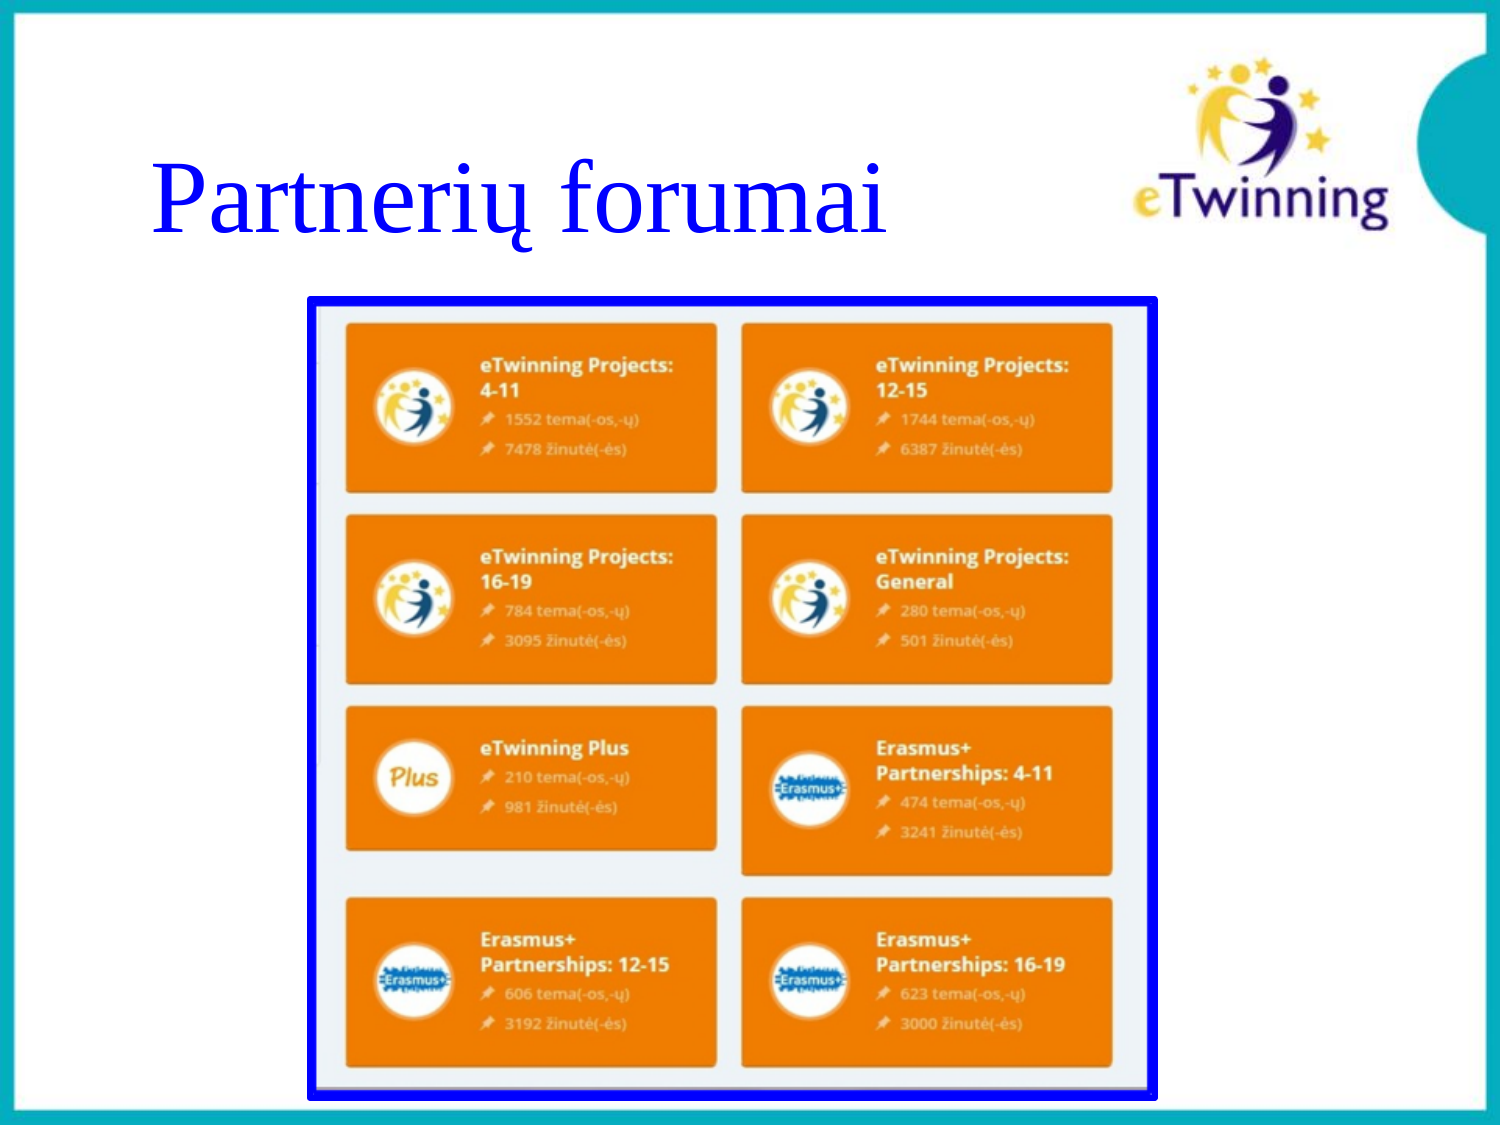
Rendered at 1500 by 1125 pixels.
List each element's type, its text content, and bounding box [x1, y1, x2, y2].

title Partnerių forumai [41, 101, 999, 281]
picture [0, 0, 1500, 1125]
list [312, 302, 1152, 1095]
